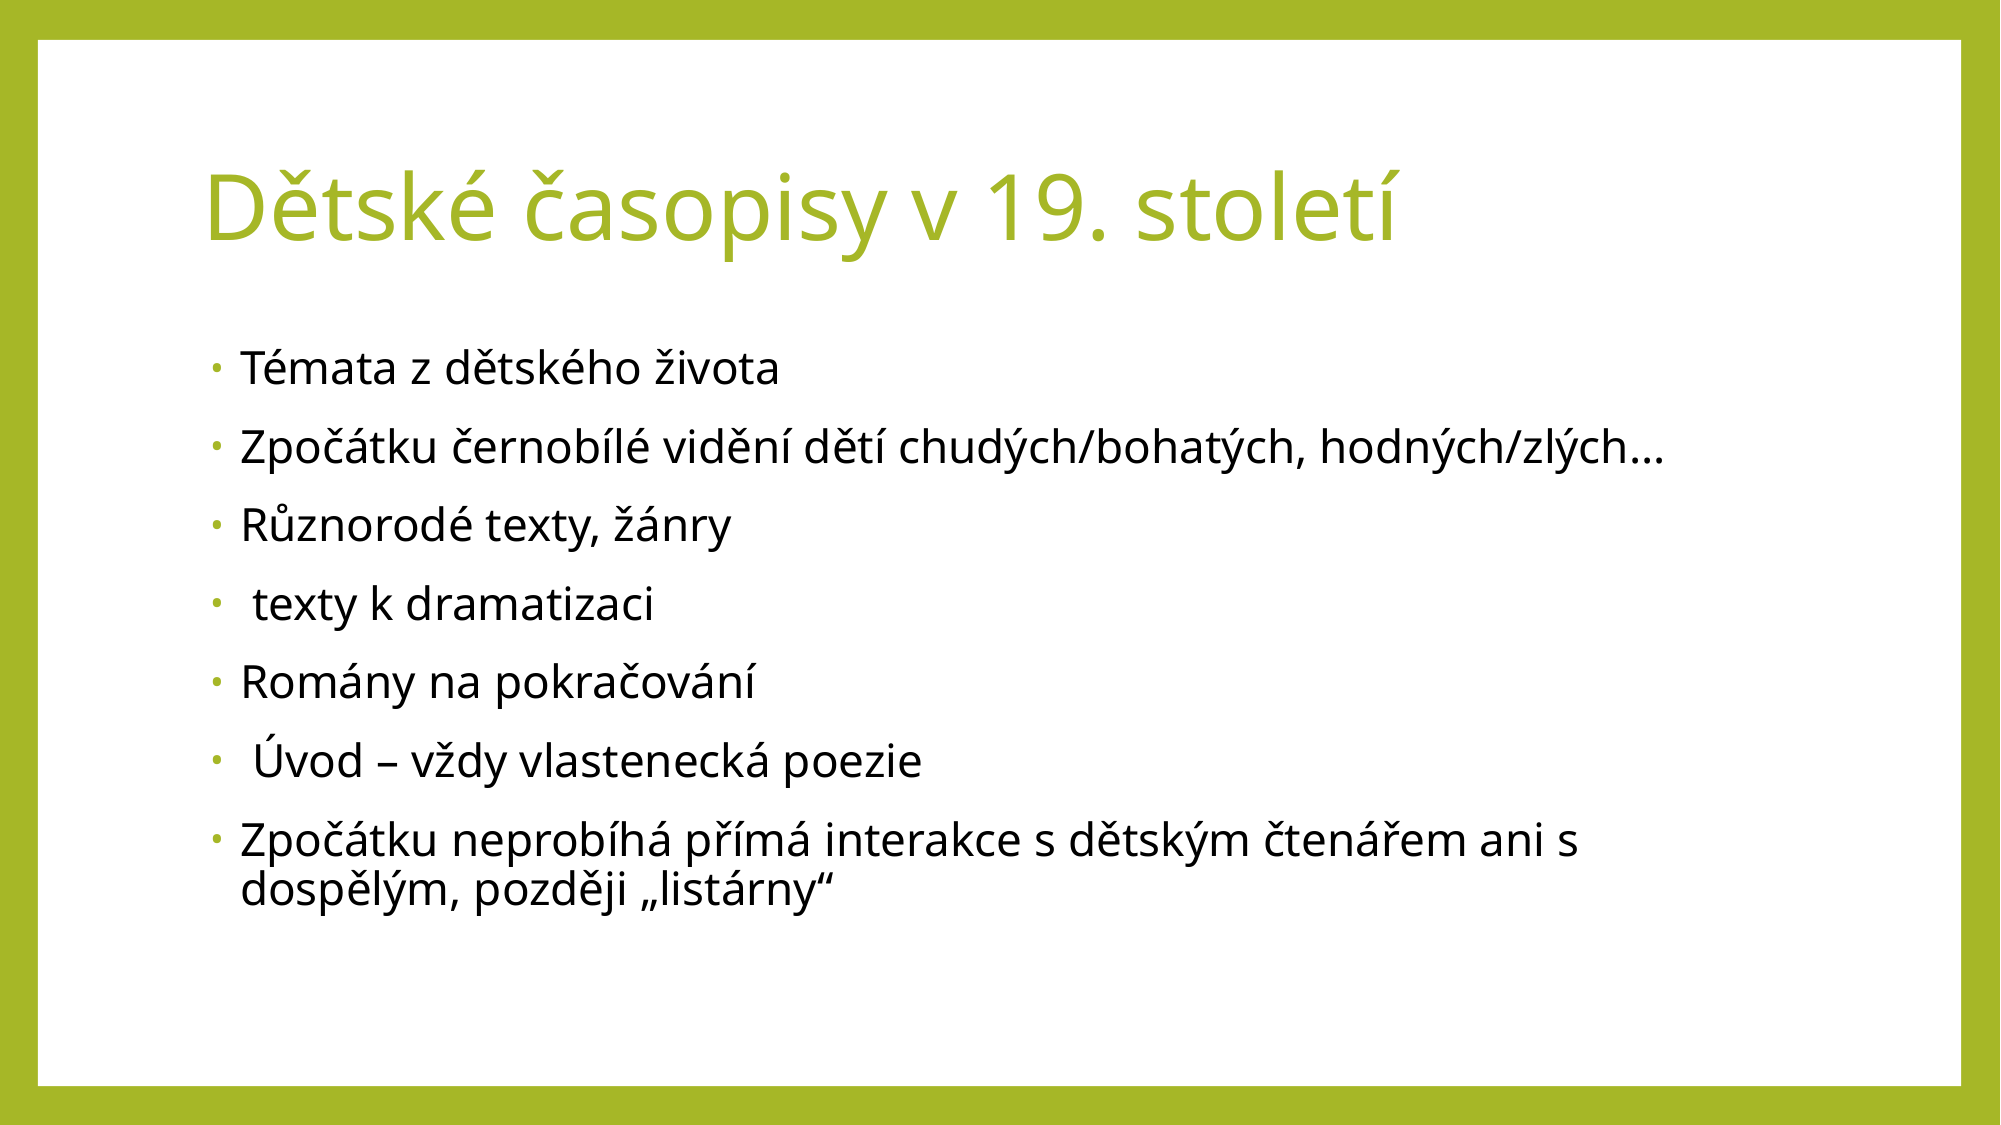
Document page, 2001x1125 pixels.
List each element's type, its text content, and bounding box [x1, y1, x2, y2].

title Dětské časopisy v 19. století [187, 99, 1808, 323]
list Témata z dětského života Zpočátku černobílé vidění dětí chudých/bohatých, hodných/zlých… Různorodé texty, žánry texty k dramatizaci Romány na pokračování Úvod – vždy vlastenecká poezie Zpočátku neprobíhá přímá interakce s dětským čtenářem ani s dospělým, později „listárny“ [187, 337, 1808, 1000]
